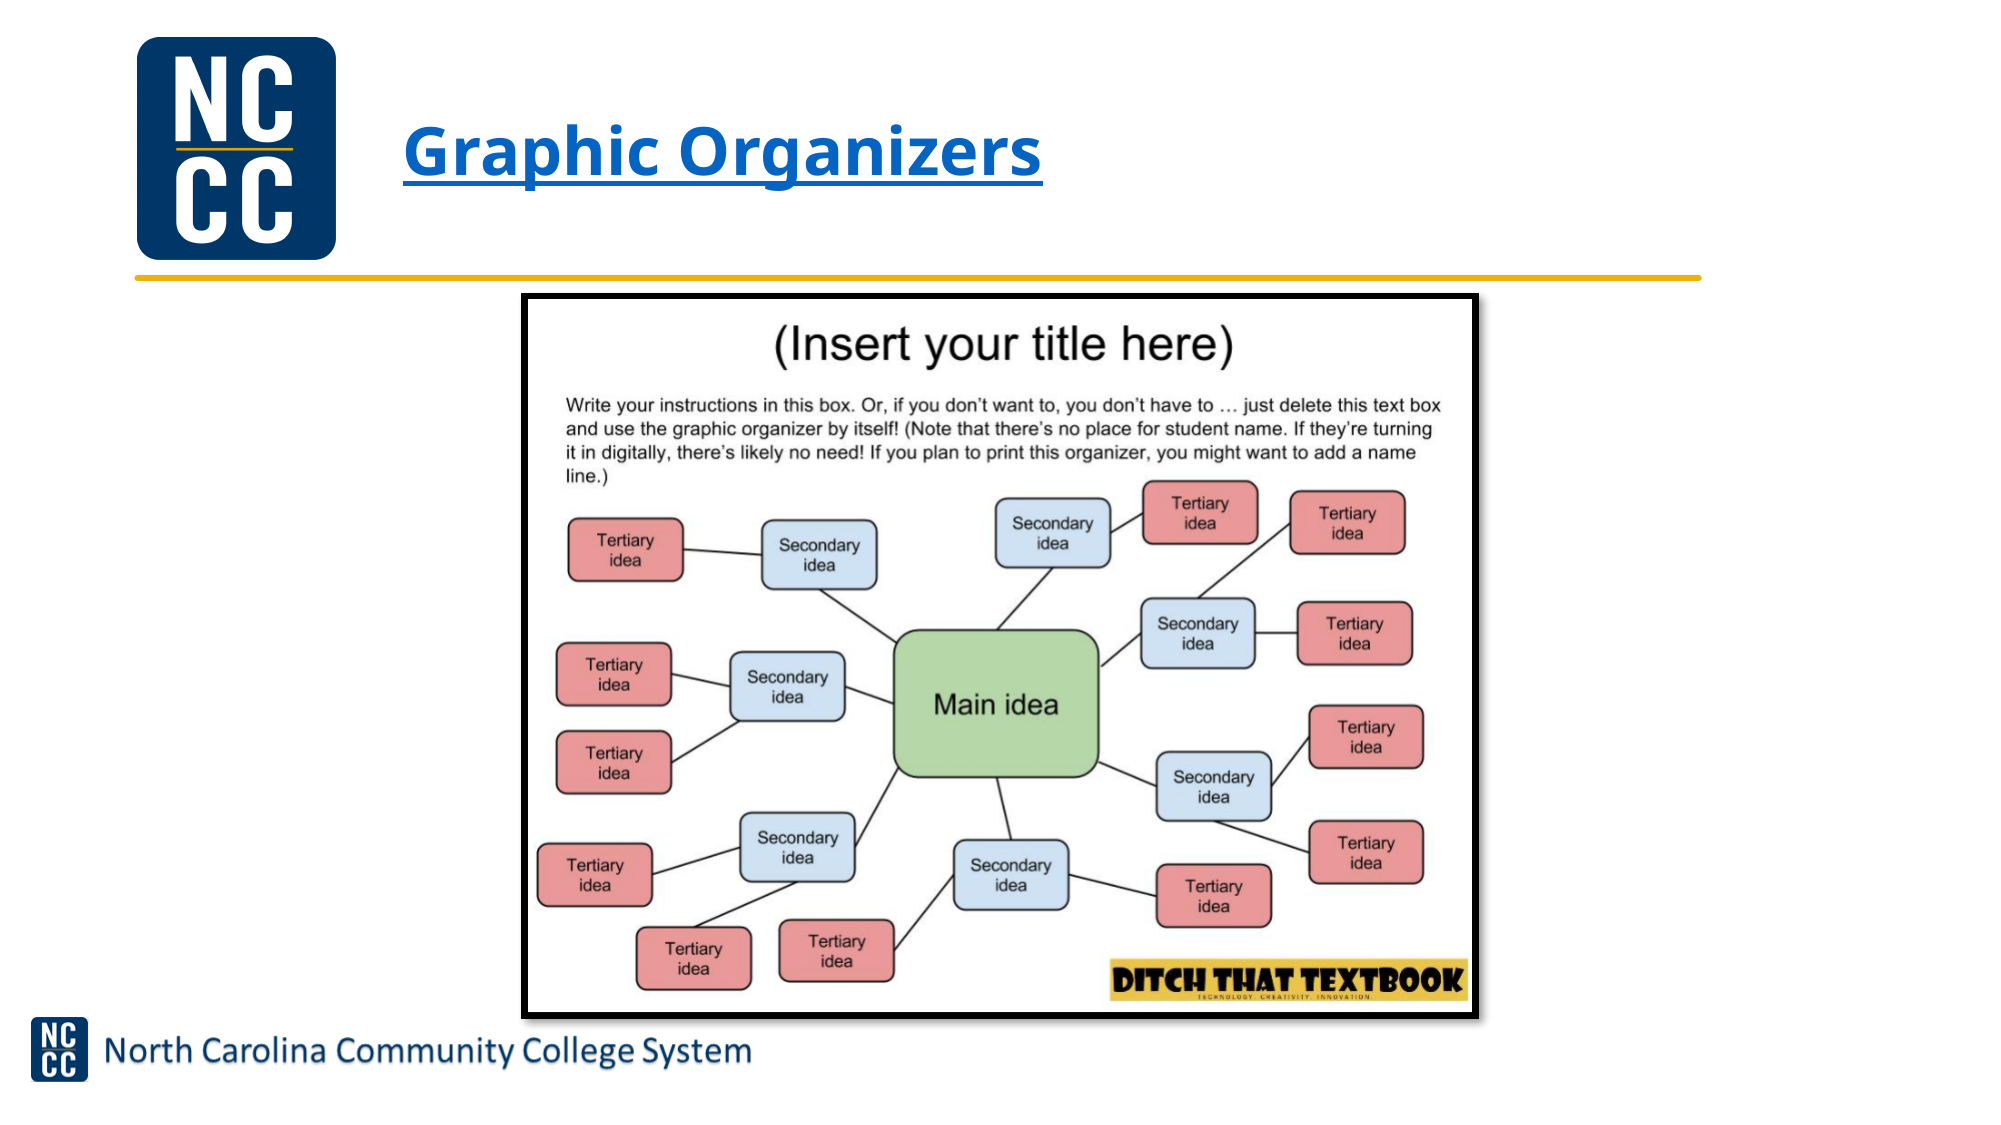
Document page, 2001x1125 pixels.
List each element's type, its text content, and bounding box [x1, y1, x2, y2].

picture [31, 1013, 799, 1100]
picture [137, 37, 336, 260]
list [527, 299, 1473, 1014]
title Graphic Organizers [387, 42, 1682, 260]
